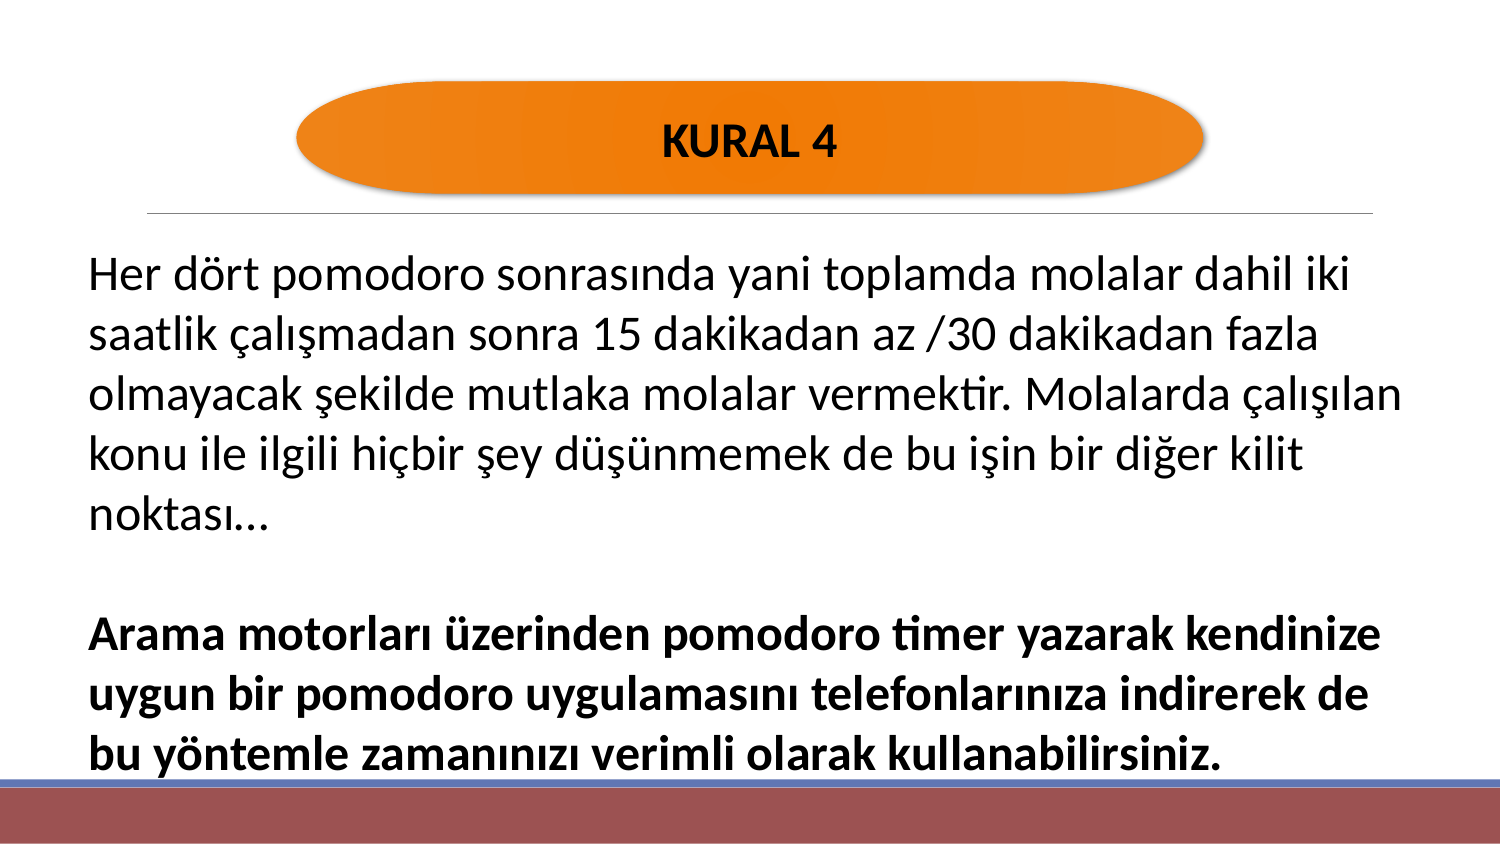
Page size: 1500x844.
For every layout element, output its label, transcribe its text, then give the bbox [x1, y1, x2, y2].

text_box Her dört pomodoro sonrasında yani toplamda molalar dahil iki saatlik çalışmadan sonra 15 dakikadan az /30 dakikadan fazla olmayacak şekilde mutlaka molalar vermektir. Molalarda çalışılan konu ile ilgili hiçbir şey düşünmemek de bu işin bir diğer kilit noktası… Arama motorları üzerinden pomodoro timer yazarak kendinize uygun bir pomodoro uygulamasını telefonlarınıza indirerek de bu yöntemle zamanınızı verimli olarak kullanabilirsiniz. [73, 232, 1421, 844]
text_box KURAL 4 [296, 81, 1204, 194]
